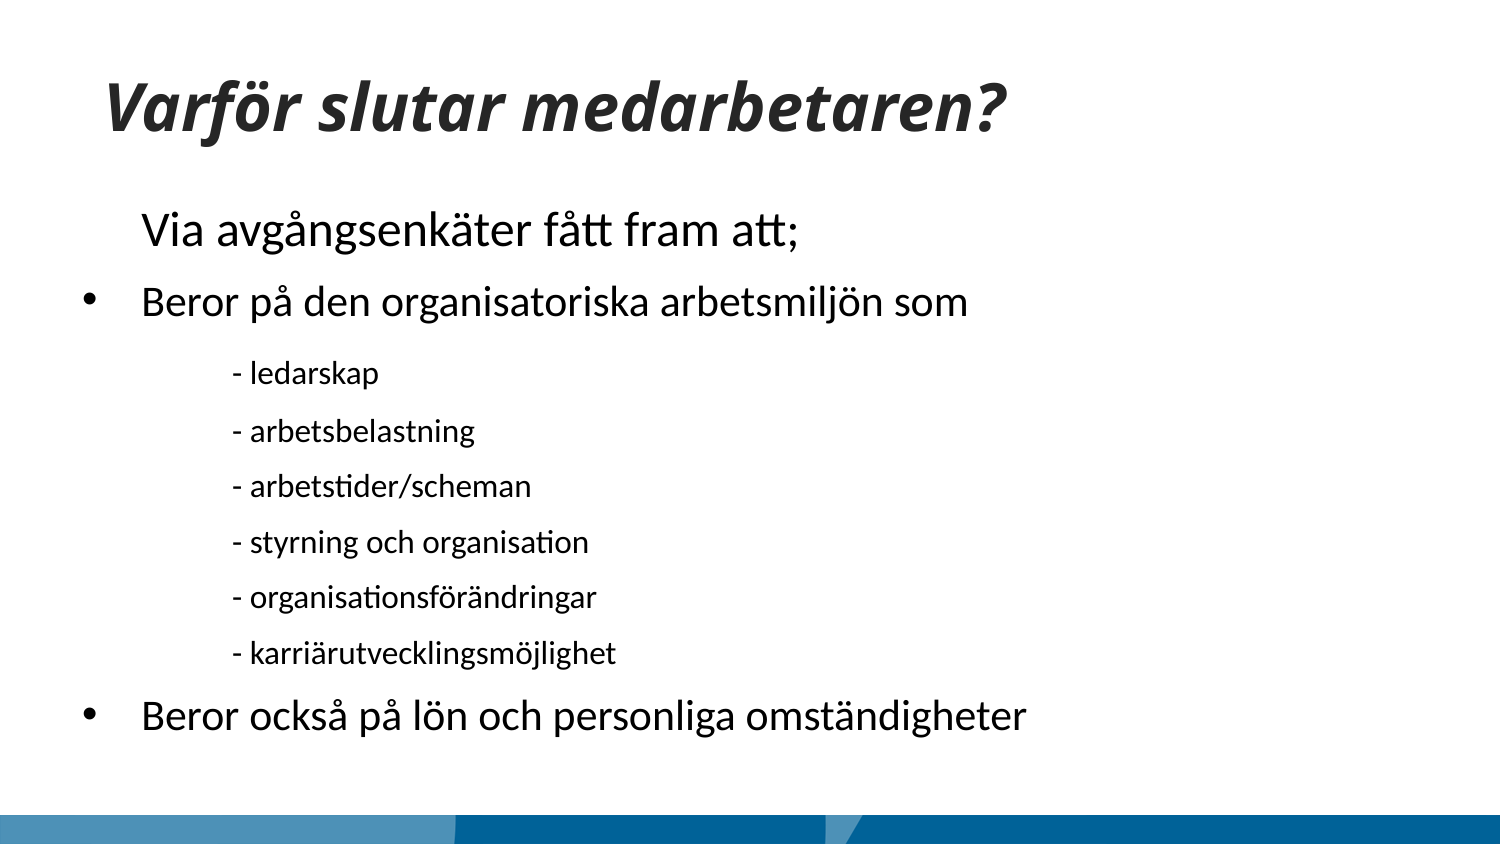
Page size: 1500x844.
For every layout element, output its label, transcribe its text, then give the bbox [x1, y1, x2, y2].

title Varför slutar medarbetaren? [103, 23, 1432, 197]
text_box [24, 812, 521, 820]
picture [0, 815, 1500, 844]
list Via avgångsenkäter fått fram att; Beror på den organisatoriska arbetsmiljön som - ledarskap - arbetsbelastning - arbetstider/scheman - styrning och organisation - organisationsförändringar - karriärutvecklingsmöjlighet Beror också på lön och personliga omständigheter [82, 196, 1397, 774]
